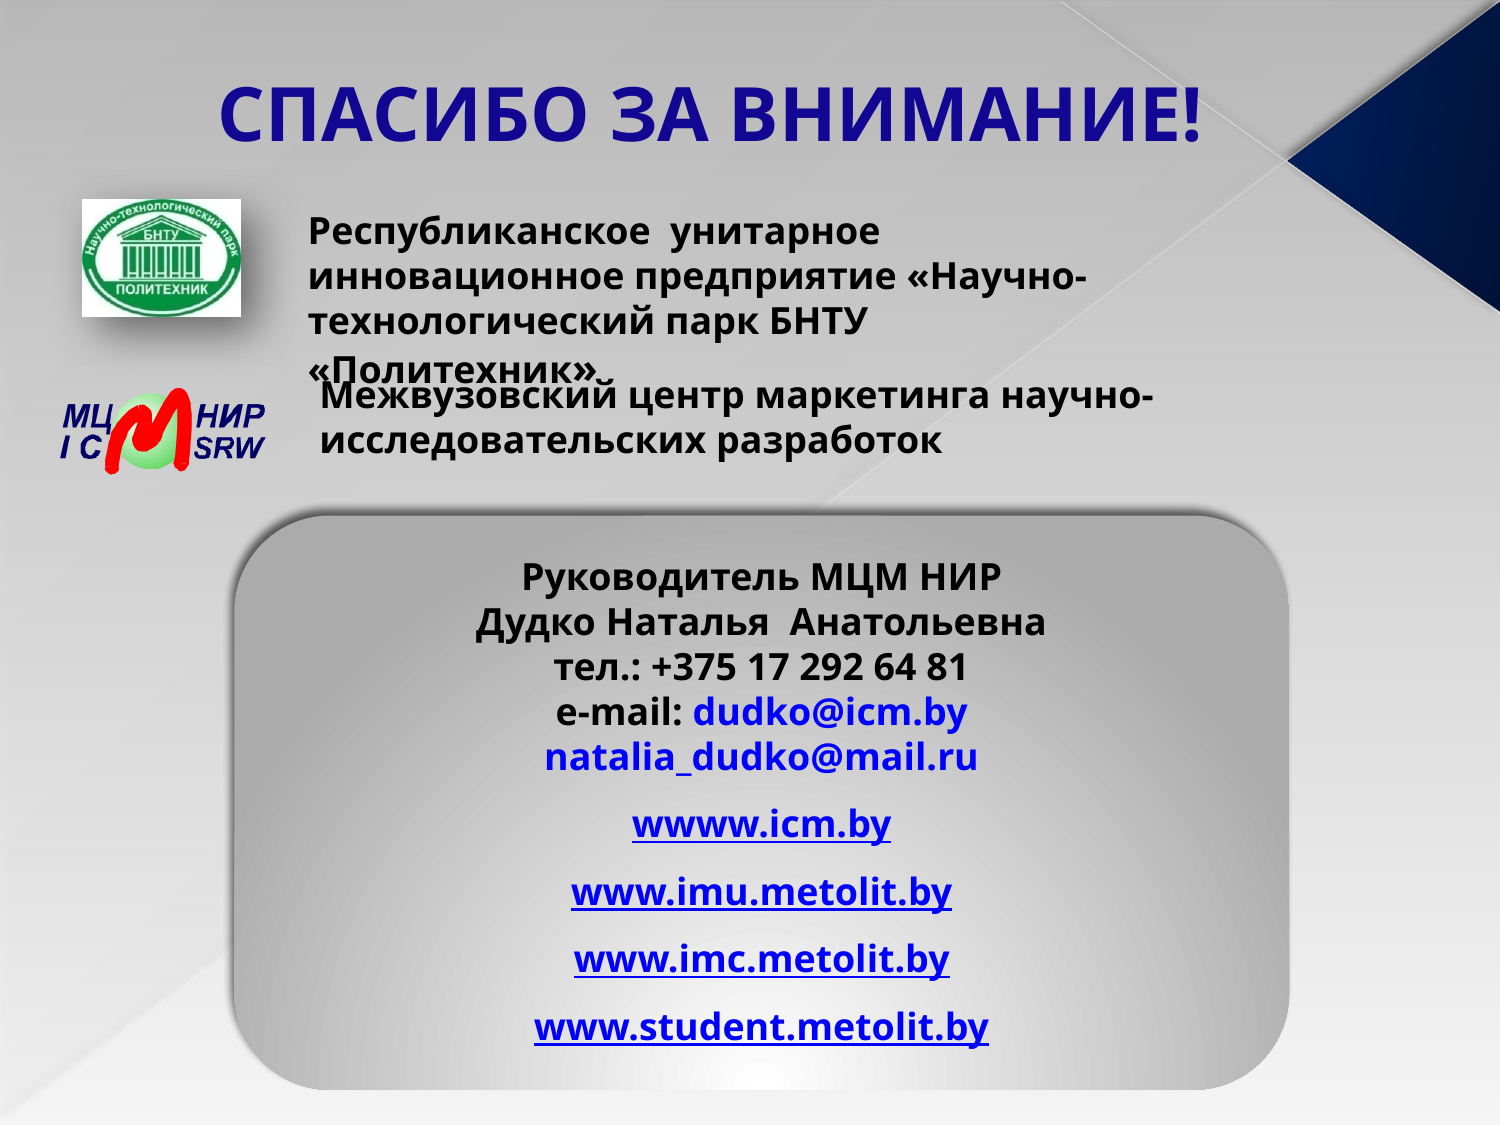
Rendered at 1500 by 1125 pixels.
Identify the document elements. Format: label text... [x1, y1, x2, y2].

text_box Республиканское унитарное инновационное предприятие «Научно-технологический парк БНТУ «Политехник» [292, 199, 1184, 399]
picture [81, 198, 242, 317]
text_box Межвузовский центр маркетинга научно-исследовательских разработок [304, 363, 1442, 468]
title СПАСИБО ЗА ВНИМАНИЕ! [117, 0, 1305, 224]
picture [58, 386, 268, 478]
text_box Руководитель МЦМ НИР Дудко Наталья Анатольевна тел.: +375 17 292 64 81 e-mail: dudko@icm.by natalia_dudko@mail.ru wwww.icm.by www.imu.metolit.by www.imc.metolit.by www.student.metolit.by [234, 515, 1290, 1090]
